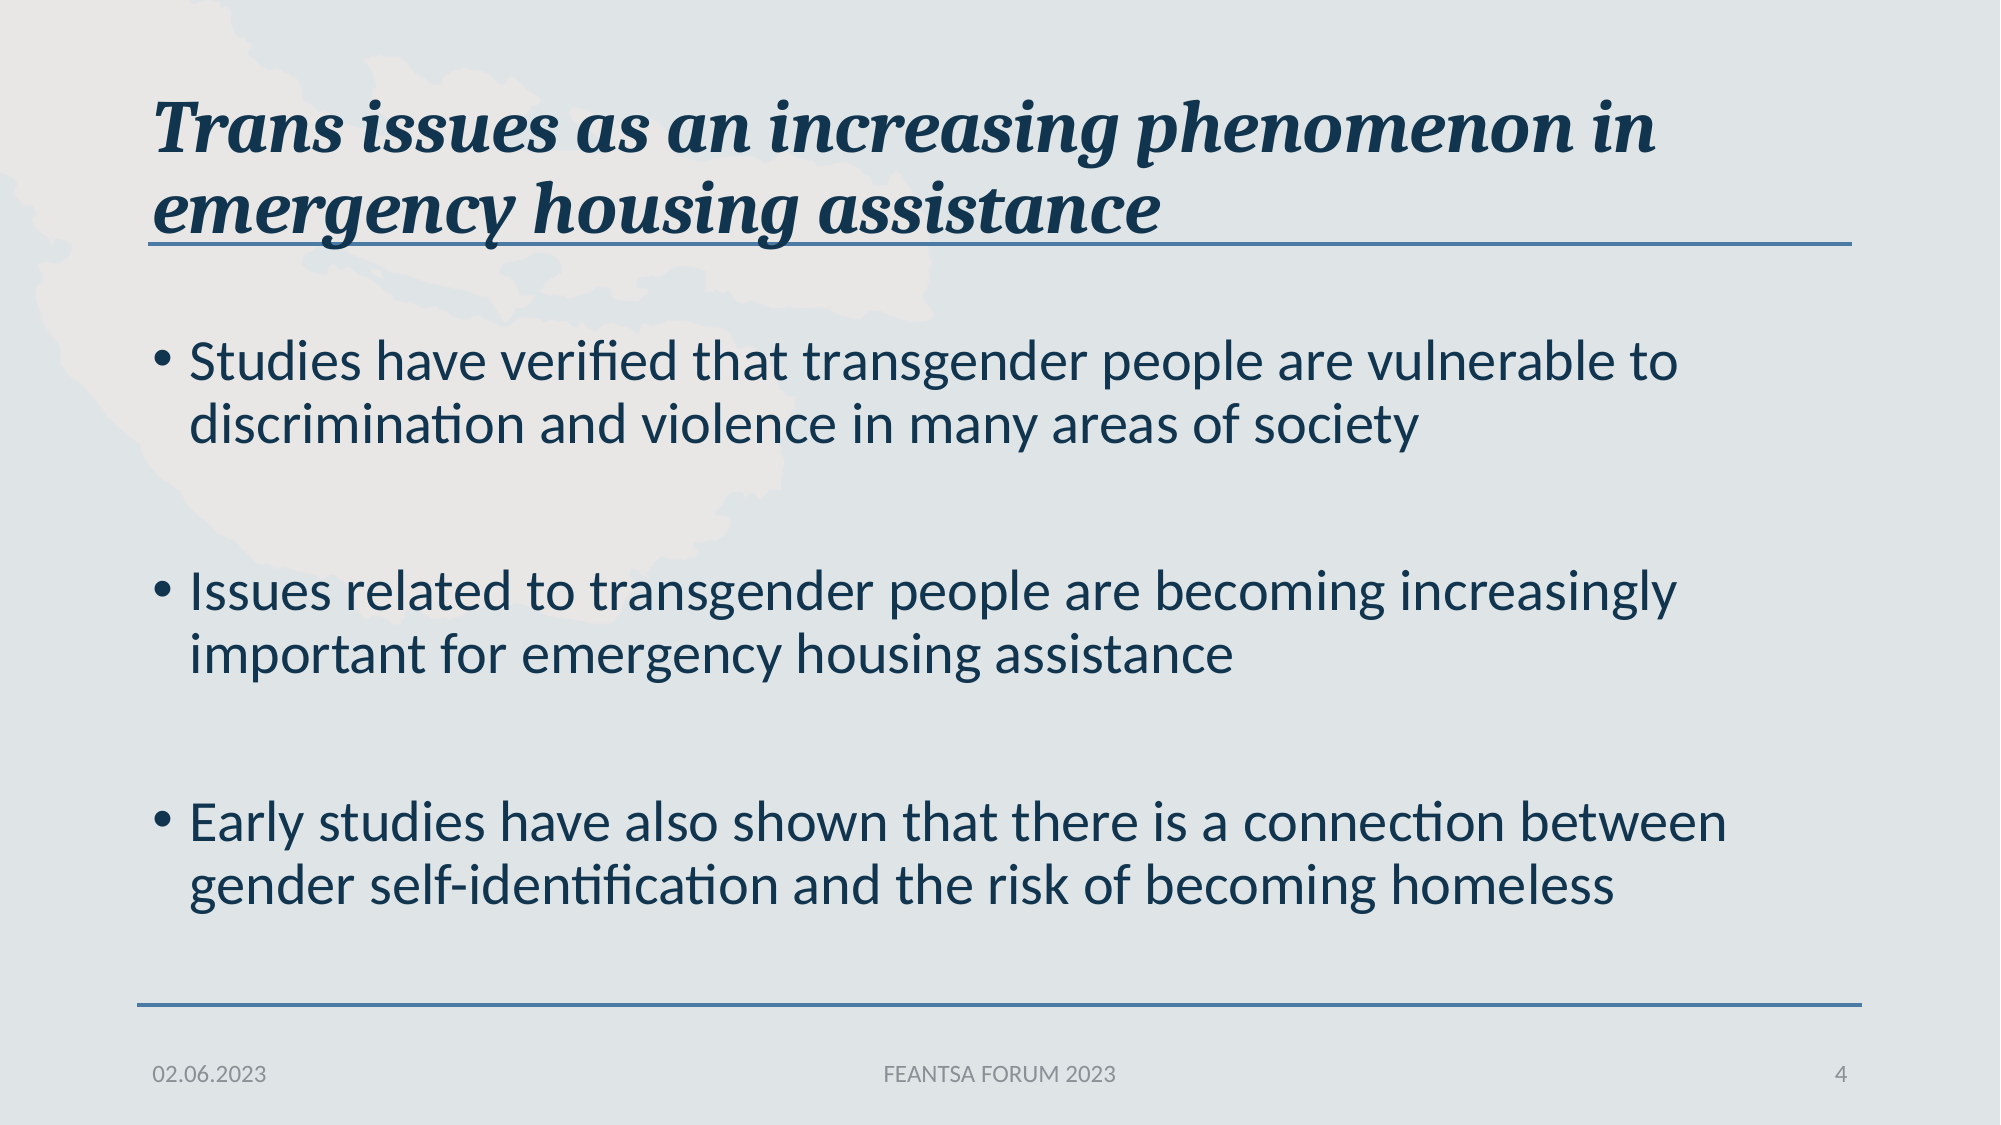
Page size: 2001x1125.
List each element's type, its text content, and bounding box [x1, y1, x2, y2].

title Trans issues as an increasing phenomenon in emergency housing assistance [137, 59, 1863, 278]
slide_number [137, 1042, 588, 1103]
slide_number 4 [1412, 1042, 1863, 1103]
list Studies have verified that transgender people are vulnerable to discrimination and violence in many areas of society Issues related to transgender people are becoming increasingly important for emergency housing assistance Early studies have also shown that there is a connection between gender self-identification and the risk of becoming homeless [137, 322, 1863, 940]
footer FEANTSA FORUM 2023 [662, 1042, 1338, 1103]
